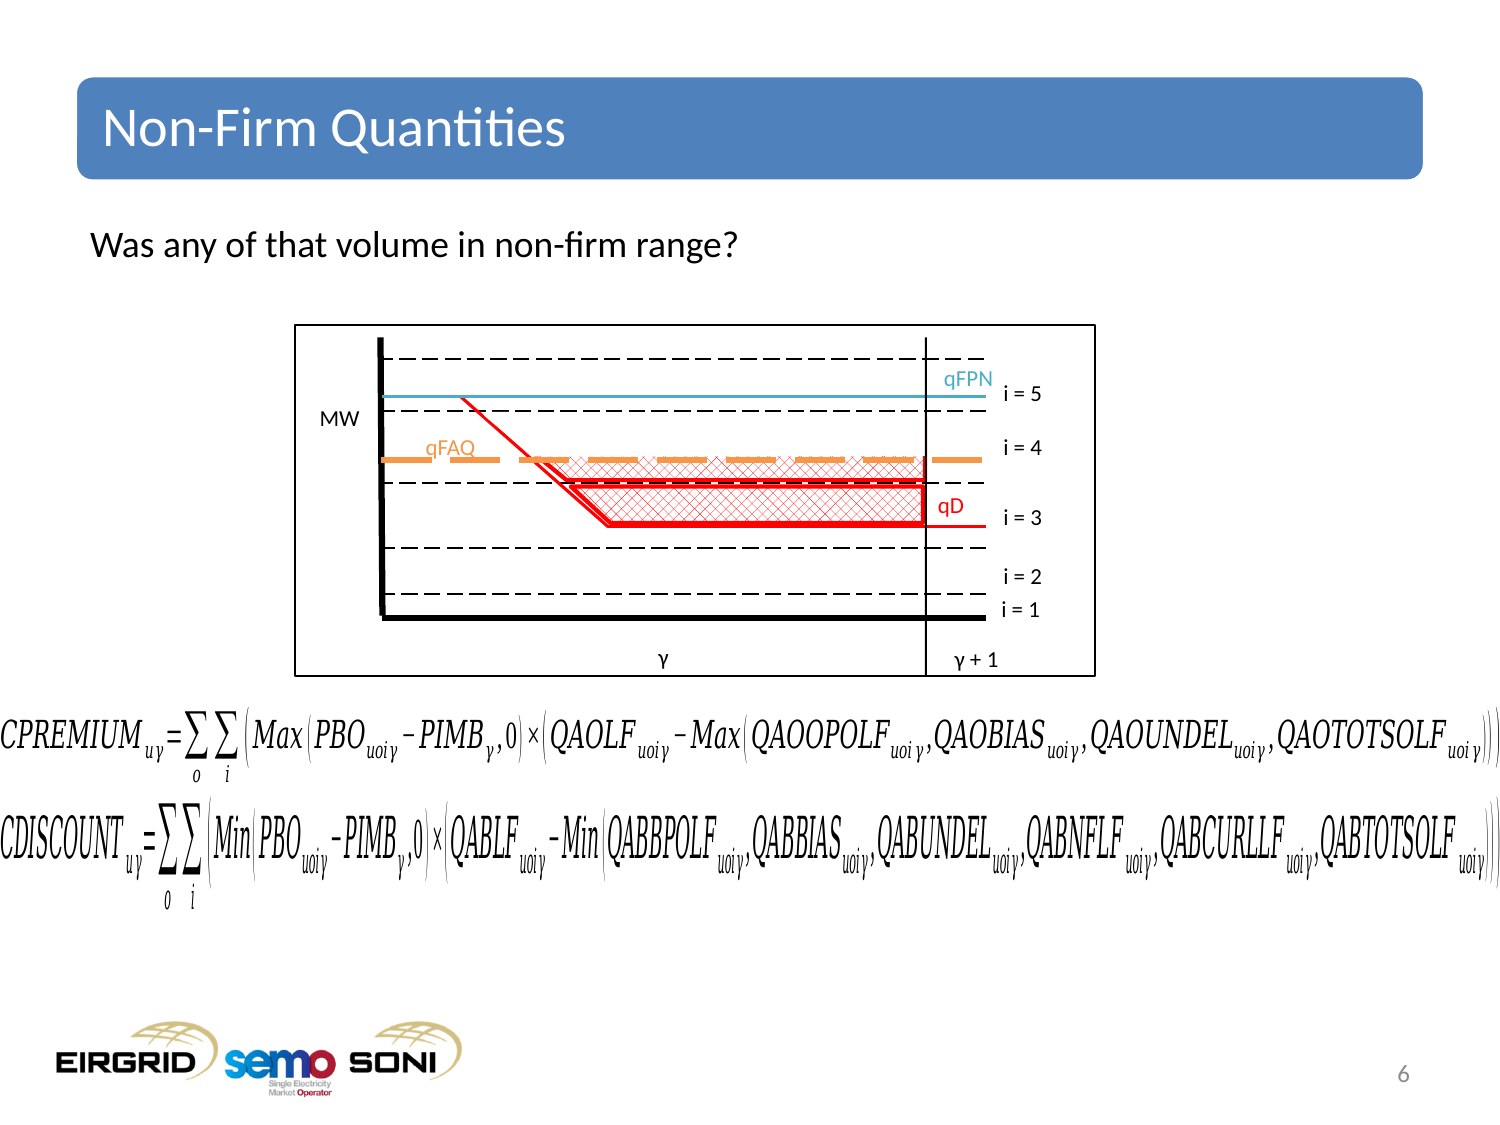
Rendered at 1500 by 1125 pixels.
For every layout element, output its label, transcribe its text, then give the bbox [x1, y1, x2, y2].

list Was any of that volume in non-firm range? [75, 212, 1425, 955]
slide_number 6 [1074, 1042, 1425, 1103]
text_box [294, 324, 1096, 677]
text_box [74, 75, 1426, 183]
picture [37, 1015, 485, 1100]
